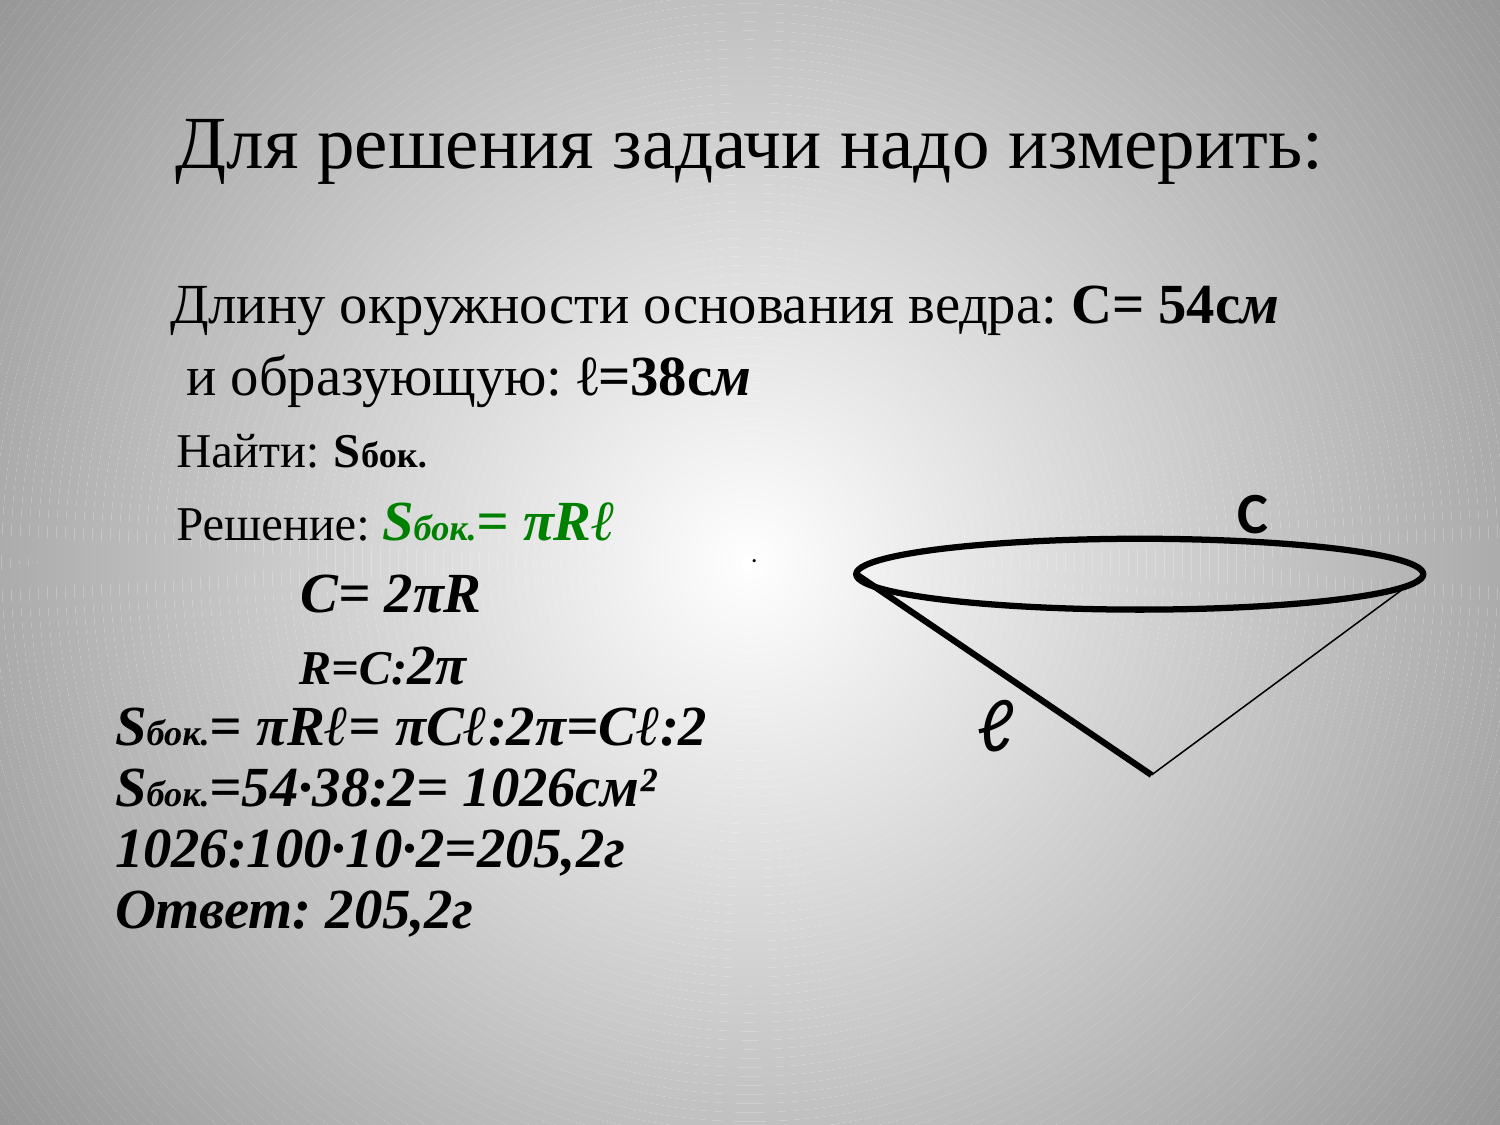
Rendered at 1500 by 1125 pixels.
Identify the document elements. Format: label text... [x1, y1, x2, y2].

text_box [856, 538, 1424, 610]
text_box ℓ [962, 668, 1019, 774]
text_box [743, 554, 757, 571]
title Для решения задачи надо измерить: [75, 45, 1425, 233]
list Длину окружности основания ведра: С= 54см и образующую: ℓ=38см Найти: Sбок. Решение: Sбок.= πRℓ С= 2πR R=С:2π Sбок.= πRℓ= πСℓ:2π=Сℓ:2 Sбок.=54·38:2= 1026см² 1026:100·10·2=205,2г Ответ: 205,2г [100, 267, 1424, 955]
text_box С [1222, 467, 1276, 553]
